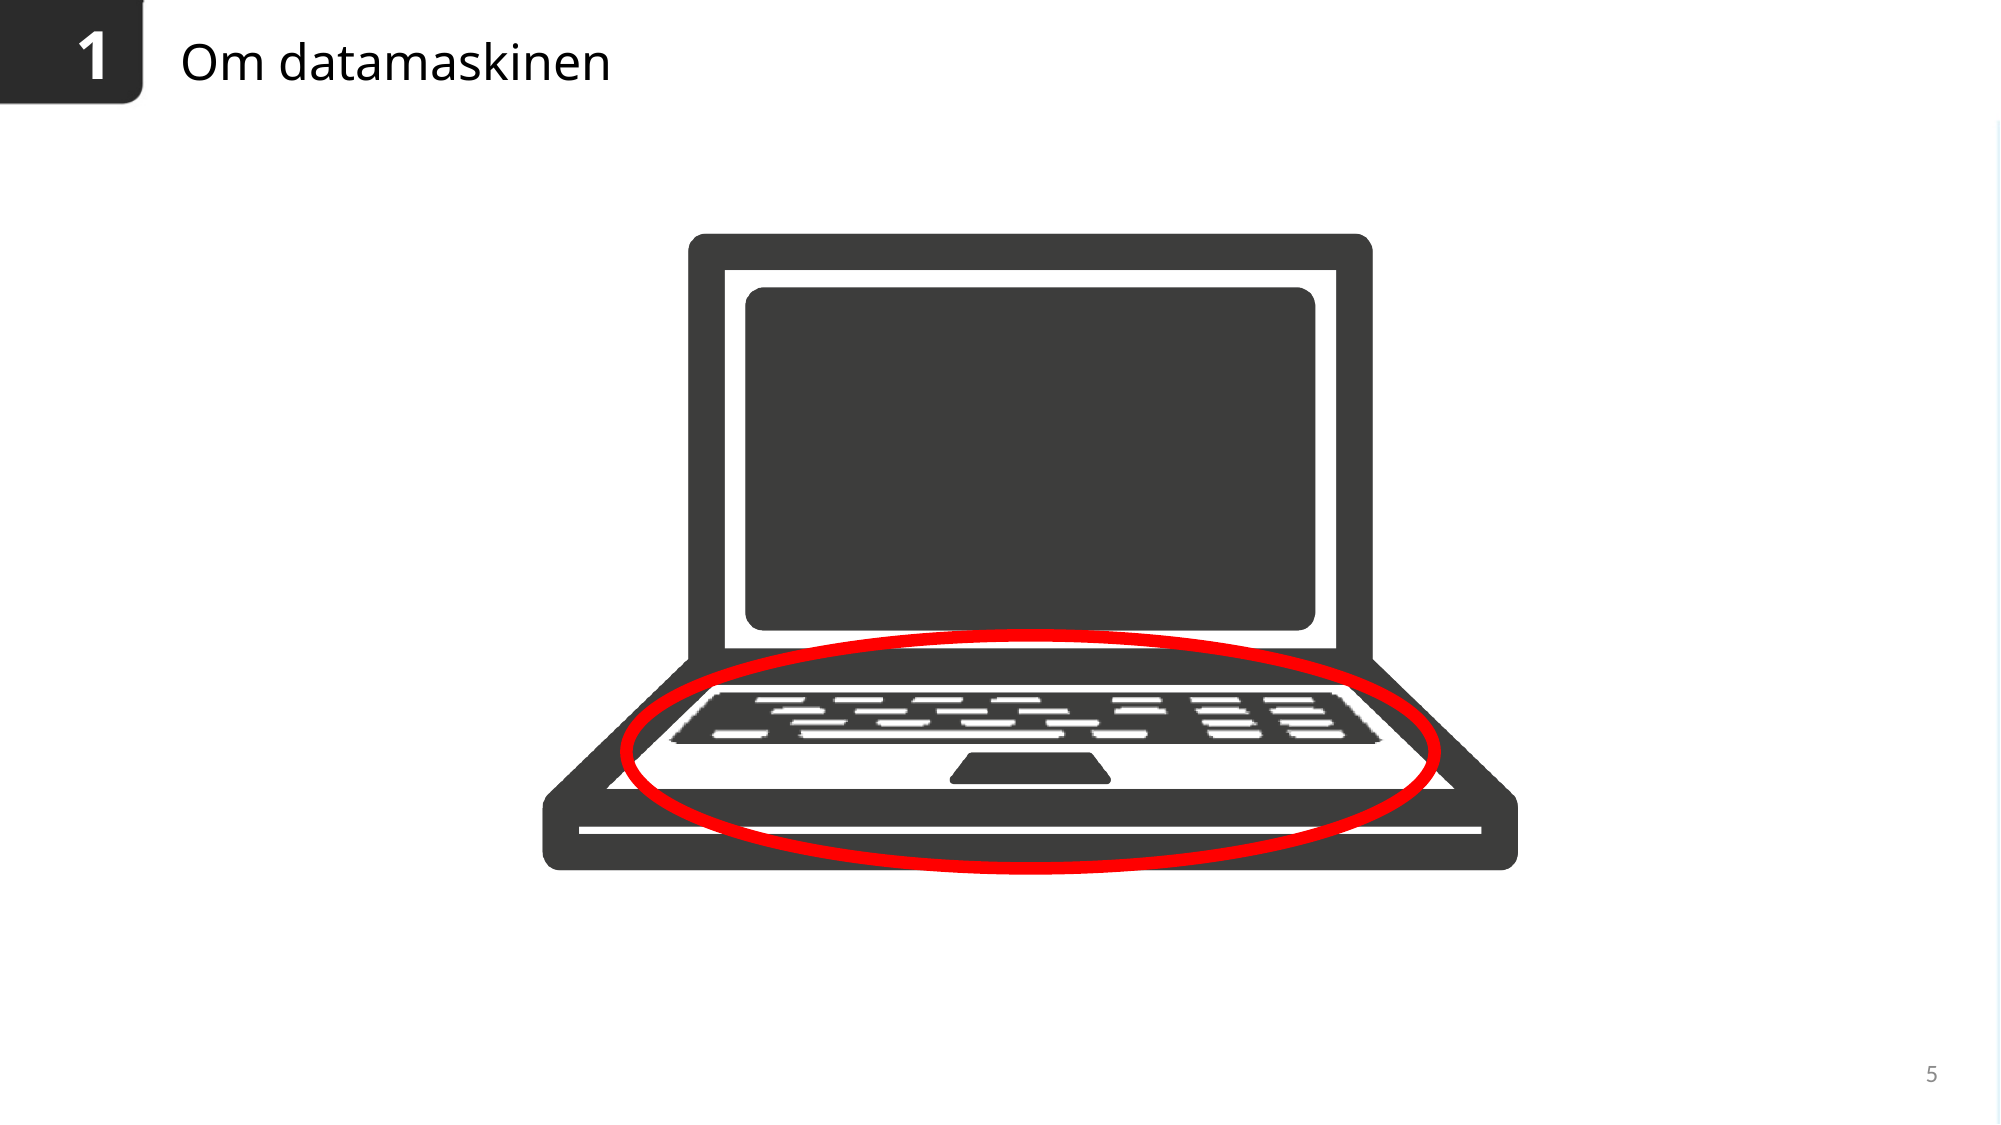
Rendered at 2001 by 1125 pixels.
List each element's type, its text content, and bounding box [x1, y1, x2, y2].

title Om datamaskinen [188, 34, 1864, 95]
slide_number 5 [1733, 1042, 1954, 1103]
picture [0, 0, 2000, 1124]
text_box 1 [60, 20, 188, 95]
